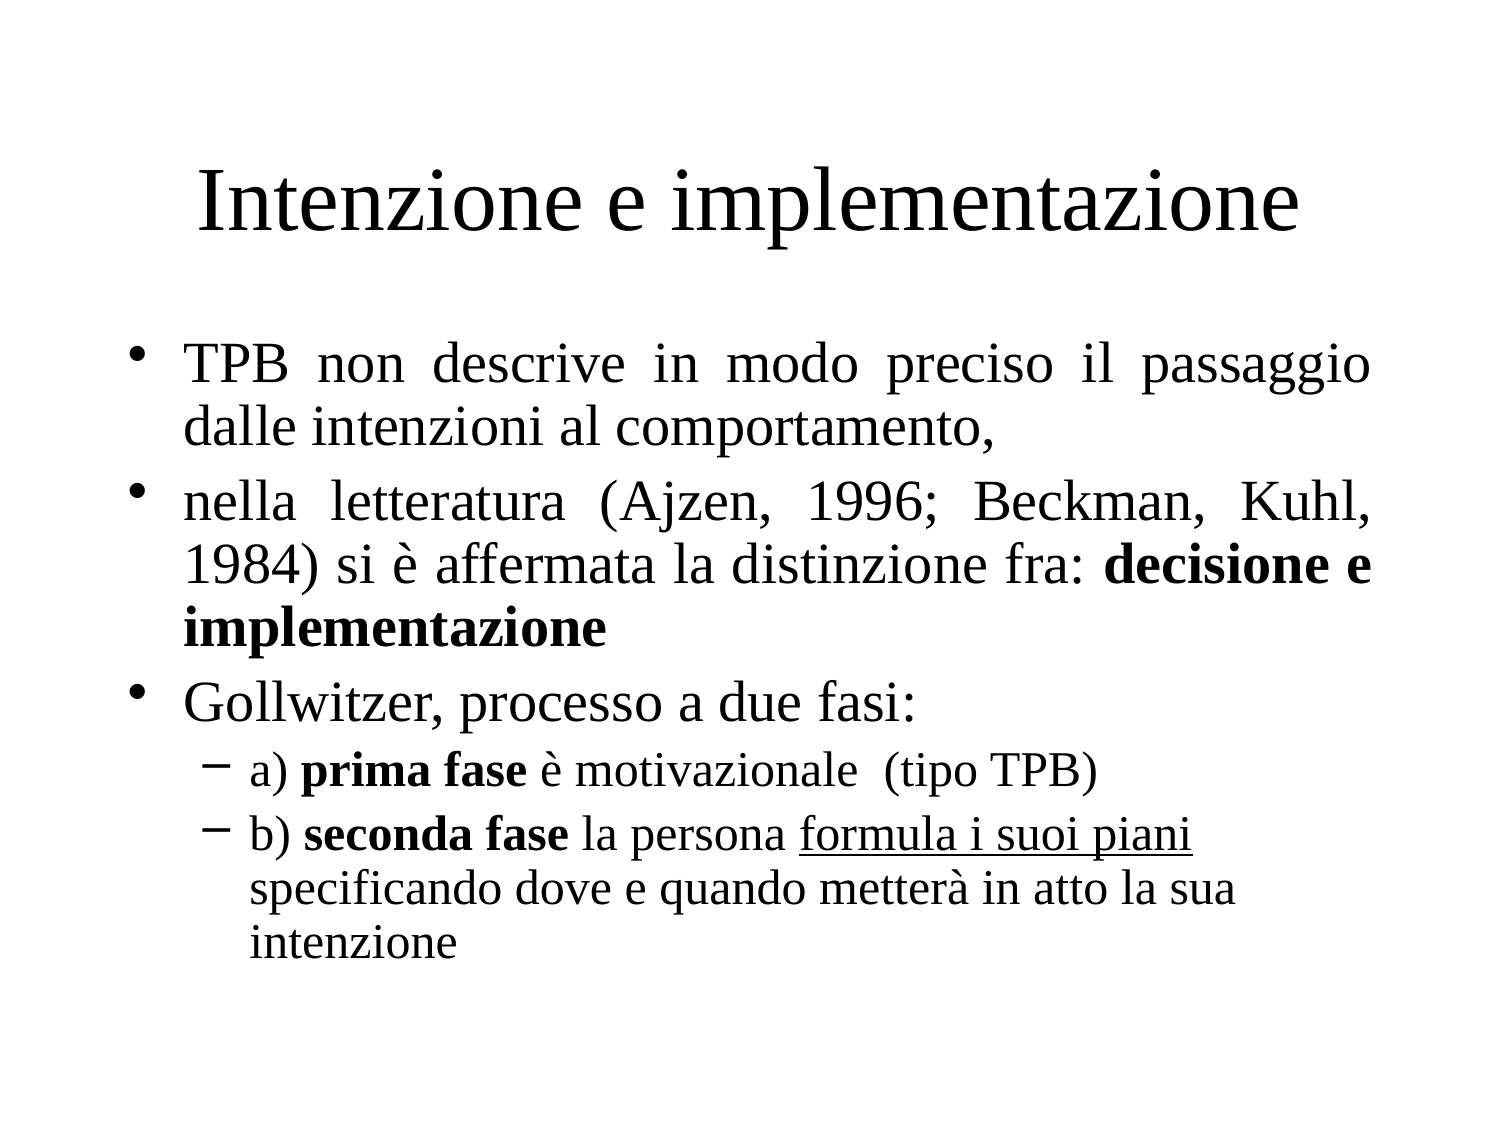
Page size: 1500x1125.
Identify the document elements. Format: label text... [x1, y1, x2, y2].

title Intenzione e implementazione [112, 99, 1388, 288]
list TPB non descrive in modo preciso il passaggio dalle intenzioni al comportamento, nella letteratura (Ajzen, 1996; Beckman, Kuhl, 1984) si è affermata la distinzione fra: decisione e implementazione Gollwitzer, processo a due fasi: a) prima fase è motivazionale (tipo TPB) b) seconda fase la persona formula i suoi piani specificando dove e quando metterà in atto la sua intenzione [112, 324, 1388, 1001]
